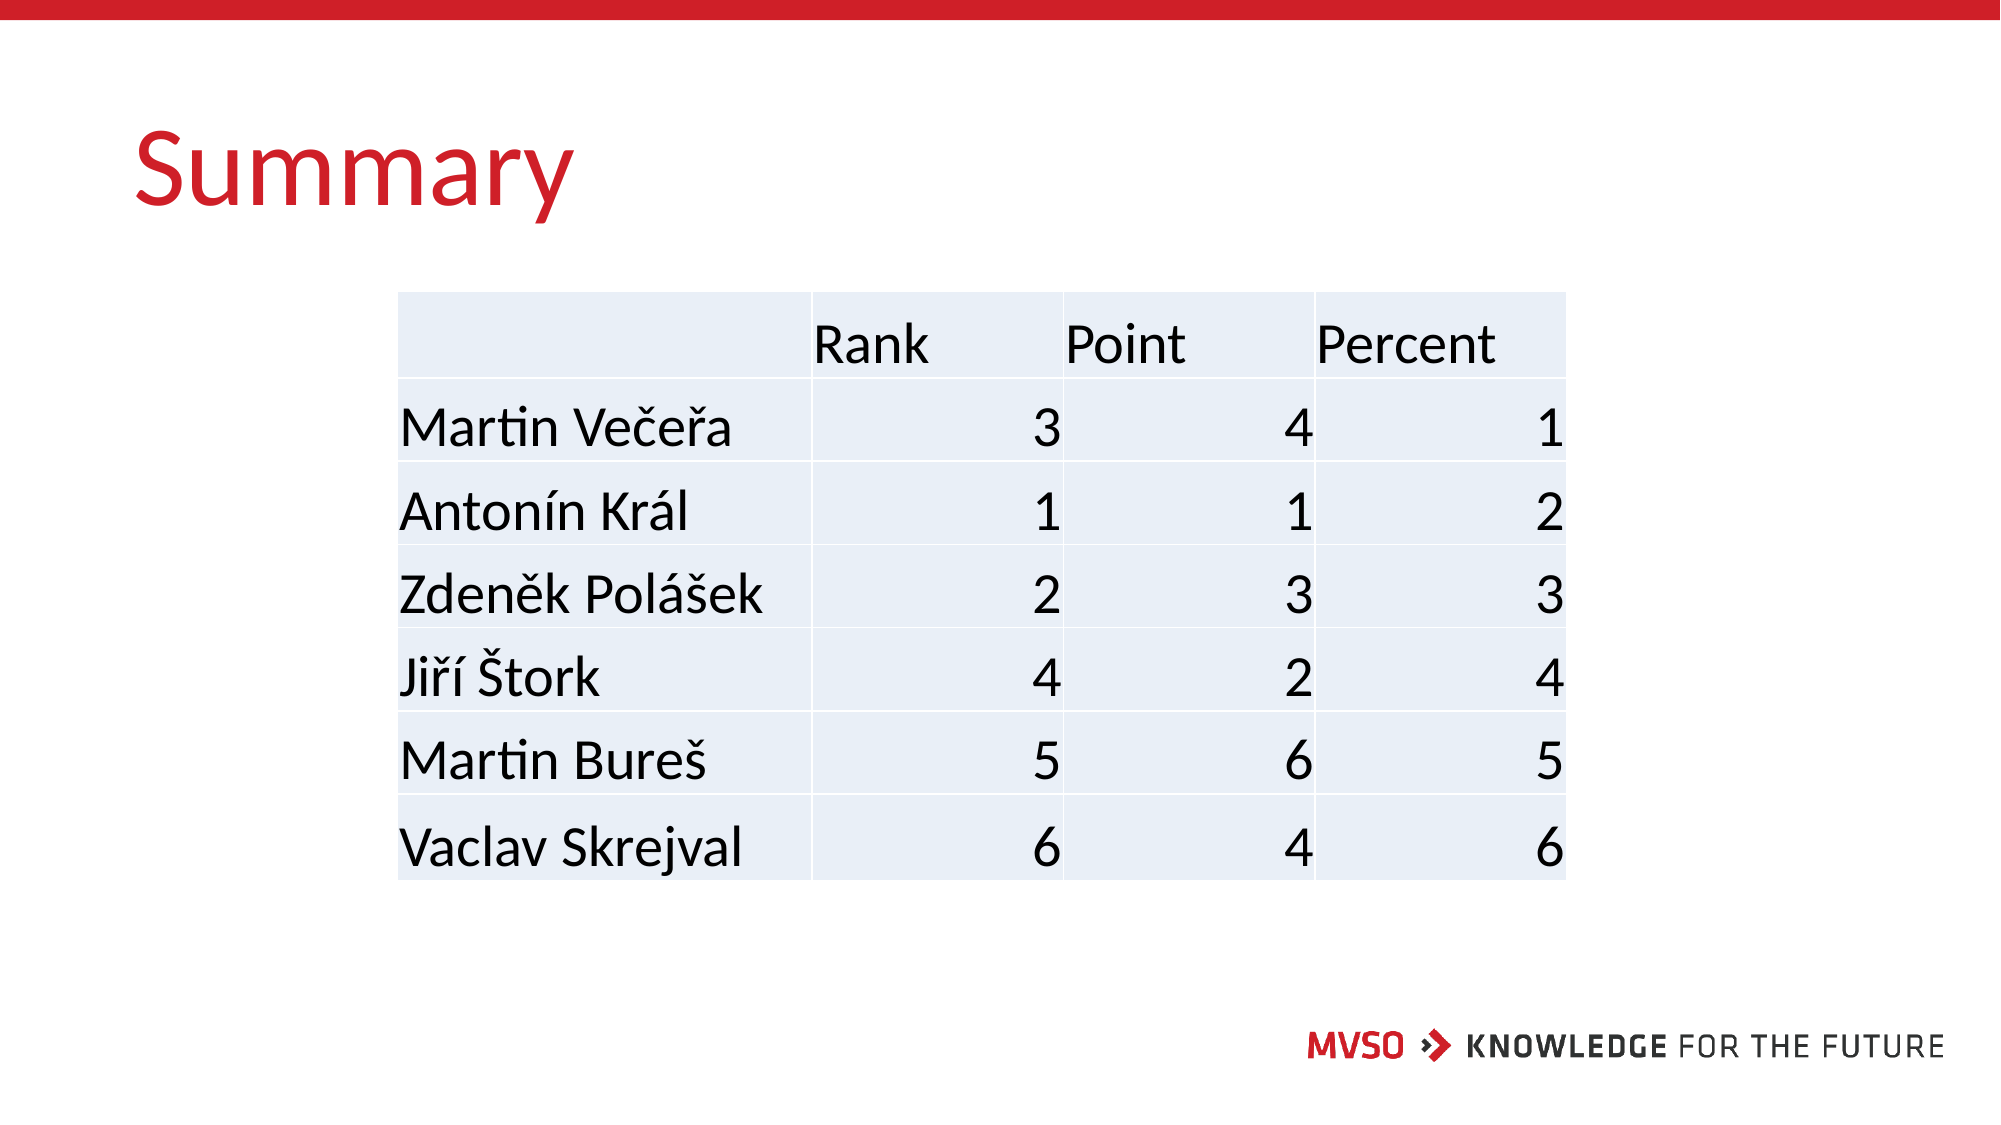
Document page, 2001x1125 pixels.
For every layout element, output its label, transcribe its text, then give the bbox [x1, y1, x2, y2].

table_cell 4 [813, 628, 1063, 710]
table_cell Zdeněk Polášek [398, 545, 811, 627]
table_cell Martin Večeřa [398, 379, 811, 460]
table_cell 1 [1064, 462, 1314, 544]
table_cell Jiří Štork [398, 628, 811, 710]
table_cell 6 [1064, 712, 1314, 793]
table_header Point [1064, 292, 1314, 377]
table_cell 6 [1316, 795, 1566, 880]
table_cell Martin Bureš [398, 712, 811, 793]
table_cell 5 [813, 712, 1063, 793]
table_header Rank [813, 292, 1063, 377]
table_cell 2 [813, 545, 1063, 627]
table_cell 1 [813, 462, 1063, 544]
table_cell 4 [1064, 795, 1314, 880]
table_header Percent [1316, 292, 1566, 377]
picture [1308, 1028, 1943, 1062]
table_cell 6 [813, 795, 1063, 880]
table_cell 3 [1316, 545, 1566, 627]
table_cell 3 [813, 379, 1063, 460]
table_cell 2 [1316, 462, 1566, 544]
title Summary [118, 59, 1882, 278]
table_cell 4 [1064, 379, 1314, 460]
table_cell Antonín Král [398, 462, 811, 544]
table_cell Vaclav Skrejval [398, 795, 811, 880]
table_header [398, 292, 811, 377]
table_cell 4 [1316, 628, 1566, 710]
table_cell 3 [1064, 545, 1314, 627]
table_cell 2 [1064, 628, 1314, 710]
table_cell 1 [1316, 379, 1566, 460]
table_cell 5 [1316, 712, 1566, 793]
